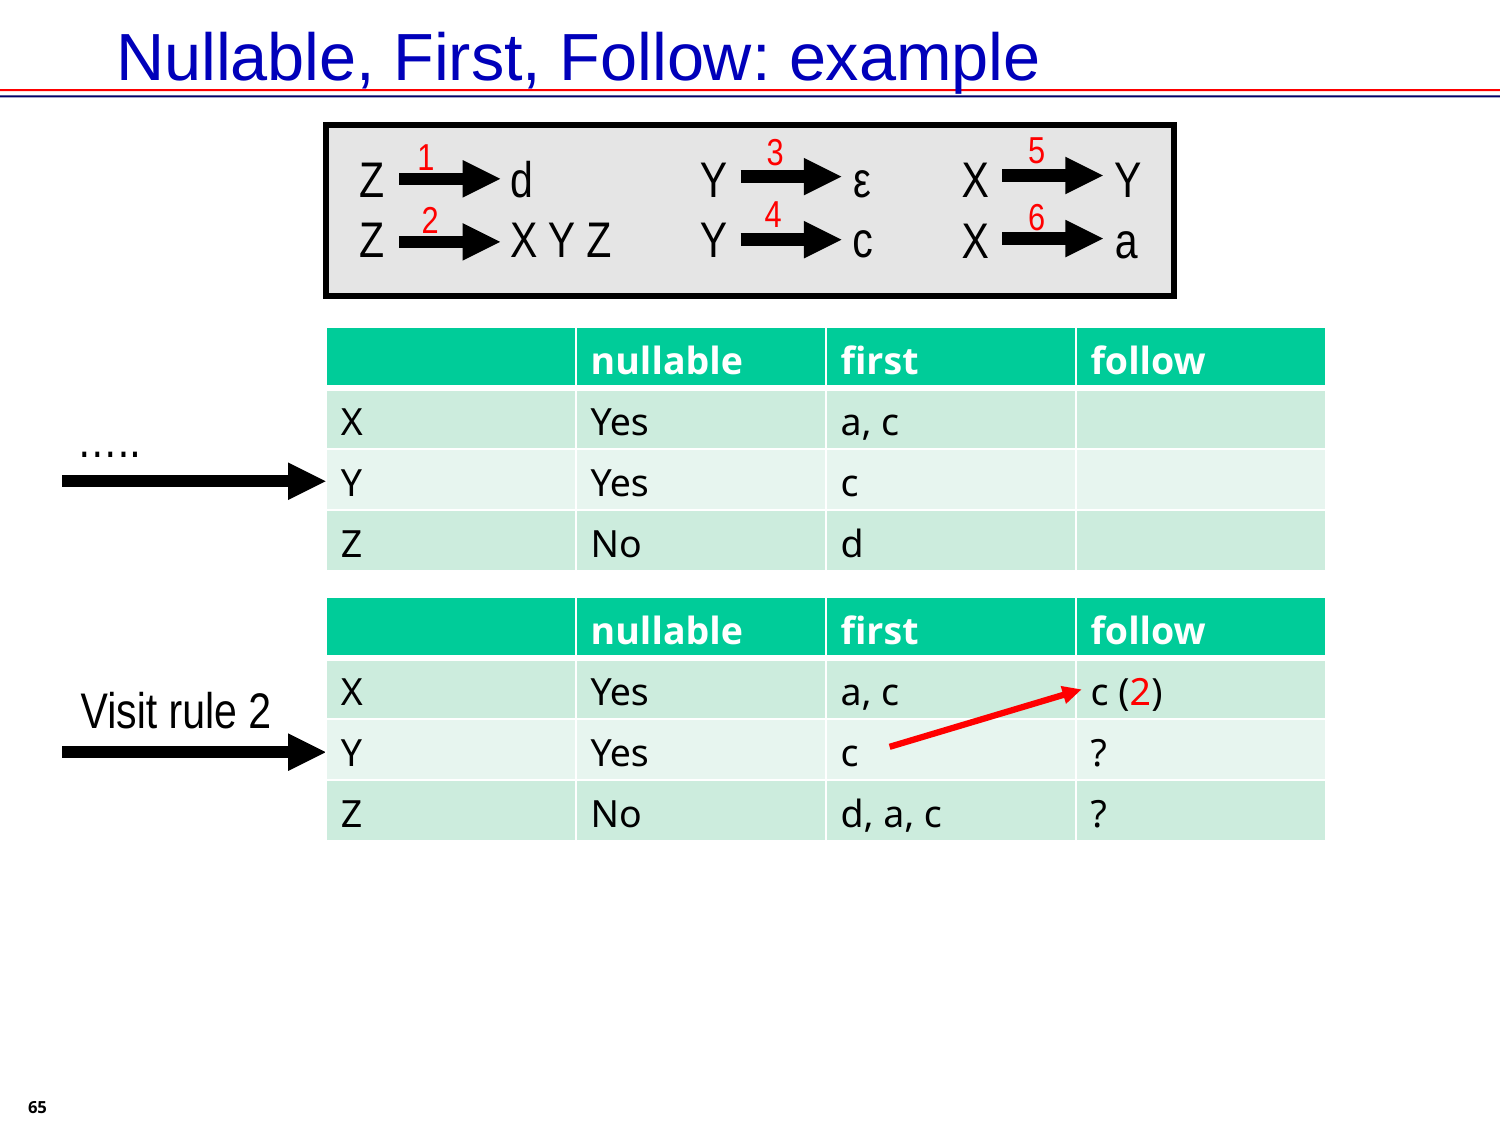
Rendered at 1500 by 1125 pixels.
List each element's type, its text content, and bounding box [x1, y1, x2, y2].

table_header [327, 328, 575, 385]
table_cell c (2) [1077, 661, 1325, 718]
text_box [889, 689, 1082, 747]
table_cell ? [1077, 720, 1325, 779]
table_header [327, 598, 575, 655]
table_cell a, c [827, 391, 1075, 448]
table_cell No [577, 511, 825, 570]
table_cell Z [327, 781, 575, 840]
table_header first [827, 328, 1075, 385]
table_cell Yes [577, 391, 825, 448]
table_cell Yes [577, 720, 825, 779]
table_cell No [577, 781, 825, 840]
table_cell X [327, 661, 575, 718]
table_cell a, c [827, 661, 1075, 718]
table_cell d, a, c [827, 781, 1075, 840]
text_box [325, 118, 1175, 297]
table_cell Z [327, 511, 575, 570]
table_header nullable [577, 328, 825, 385]
slide_number 65 [0, 1089, 63, 1125]
table_cell ? [1077, 781, 1325, 840]
table_header first [827, 598, 1075, 655]
title Nullable, First, Follow: example [101, 14, 1399, 95]
table_cell [1077, 391, 1325, 448]
table_cell c [827, 720, 1075, 779]
table_cell d [827, 511, 1075, 570]
table_header nullable [577, 598, 825, 655]
table_header follow [1077, 328, 1325, 385]
table_cell Yes [577, 661, 825, 718]
table_cell c [827, 450, 1075, 509]
table_cell [1077, 450, 1325, 509]
table_cell X [327, 391, 575, 448]
table_cell Y [327, 720, 575, 779]
table_cell [1077, 511, 1325, 570]
table_cell Yes [577, 450, 825, 509]
text_box ….. [62, 400, 288, 475]
text_box Visit rule 2 [65, 671, 292, 746]
table_cell Y [327, 450, 575, 509]
table_header follow [1077, 598, 1325, 655]
